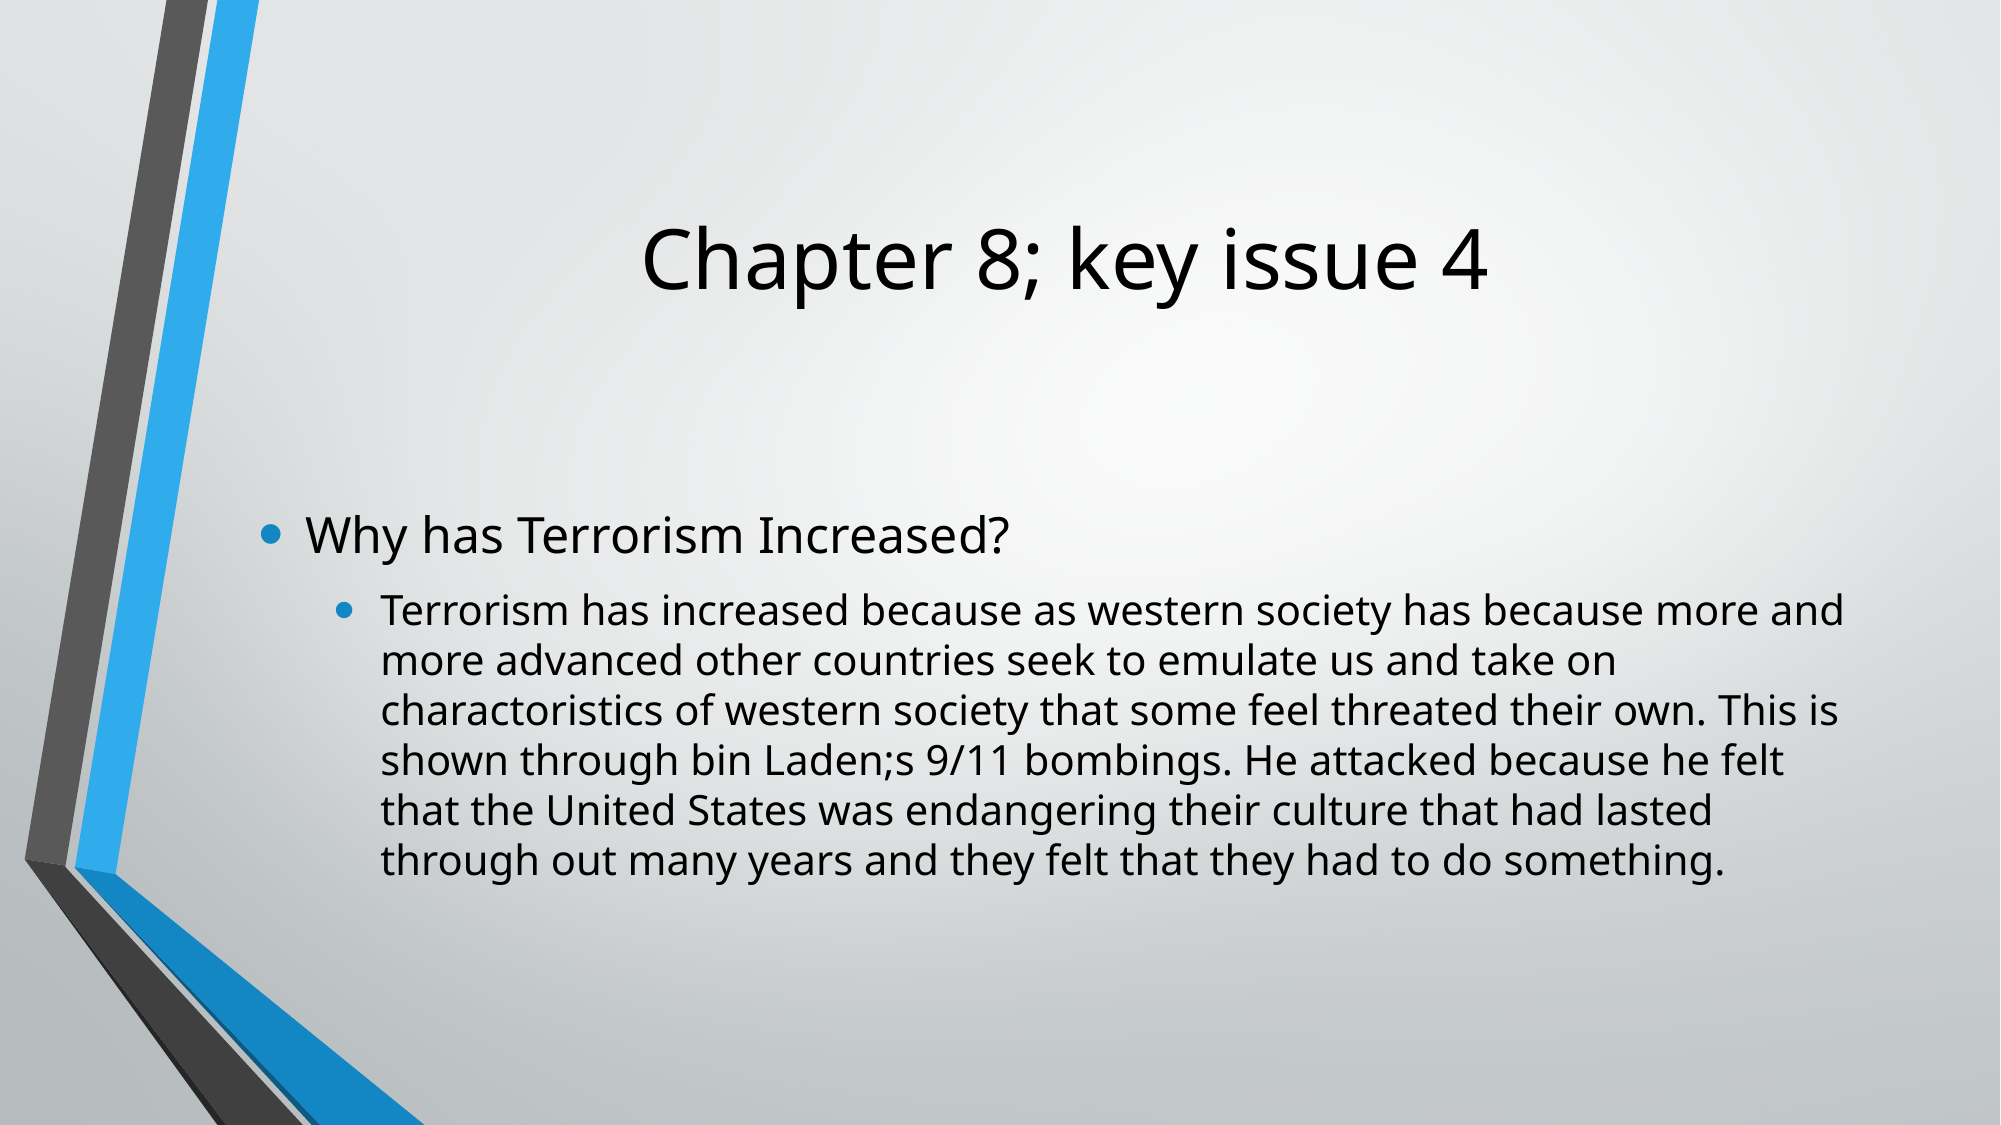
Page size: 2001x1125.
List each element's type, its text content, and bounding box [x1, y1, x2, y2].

title Chapter 8; key issue 4 [243, 112, 1887, 400]
list Why has Terrorism Increased? Terrorism has increased because as western society has because more and more advanced other countries seek to emulate us and take on charactoristics of western society that some feel threated their own. This is shown through bin Laden;s 9/11 bombings. He attacked because he felt that the United States was endangering their culture that had lasted through out many years and they felt that they had to do something. [243, 437, 1887, 950]
